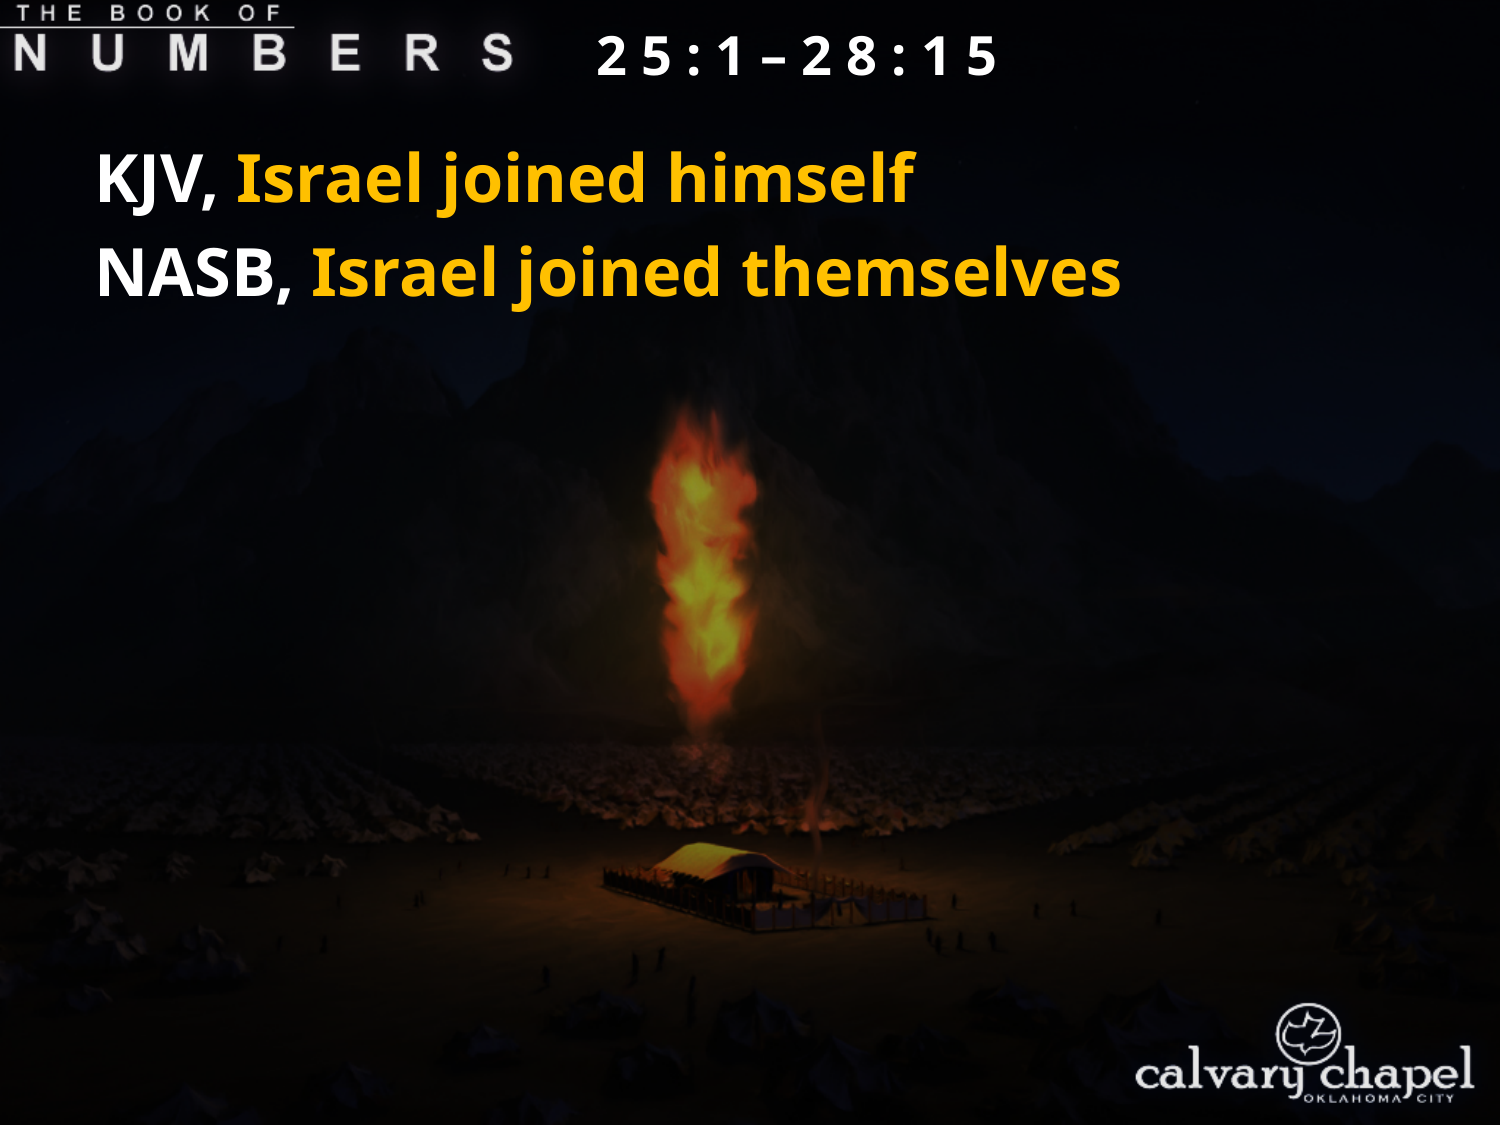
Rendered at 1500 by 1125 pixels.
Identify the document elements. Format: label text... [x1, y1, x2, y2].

text_box 2 5 : 1 – 2 8 : 1 5 [581, 13, 1043, 94]
picture [0, 0, 1500, 1125]
text_box NASB, Israel joined themselves [79, 222, 1426, 317]
text_box KJV, Israel joined himself [79, 128, 1426, 222]
